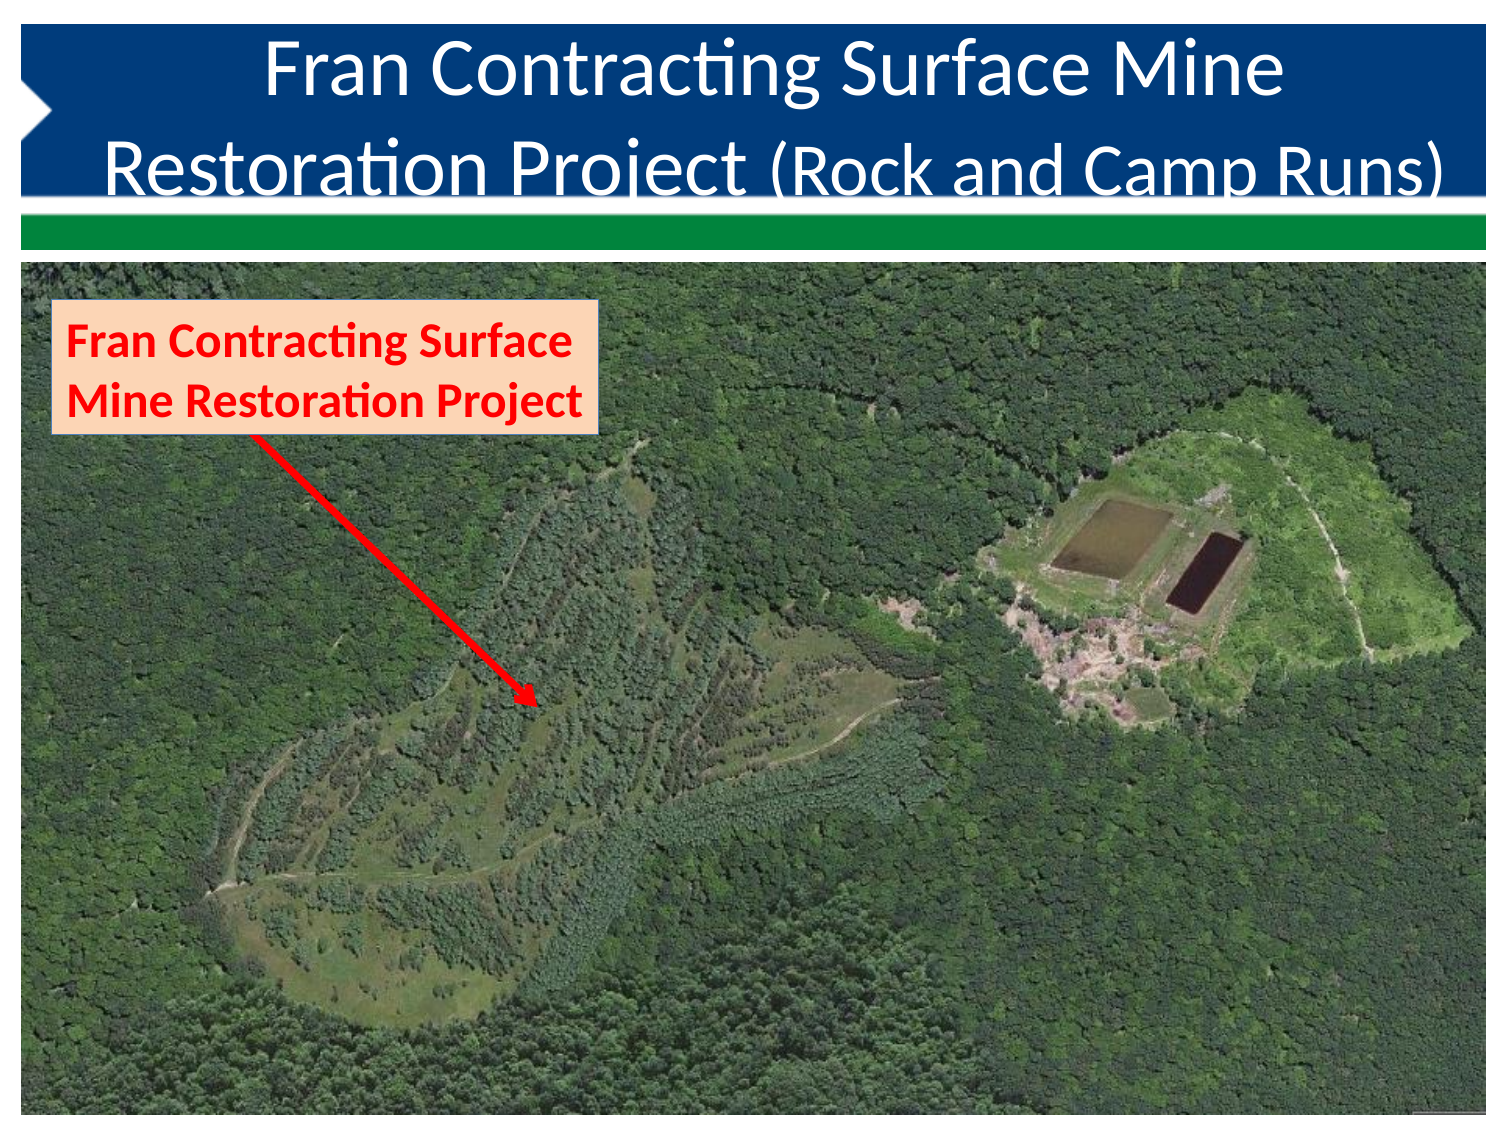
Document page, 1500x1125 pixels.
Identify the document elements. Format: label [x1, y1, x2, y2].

text_box [20, 24, 1486, 251]
text_box [249, 430, 538, 708]
picture [20, 262, 1486, 1115]
